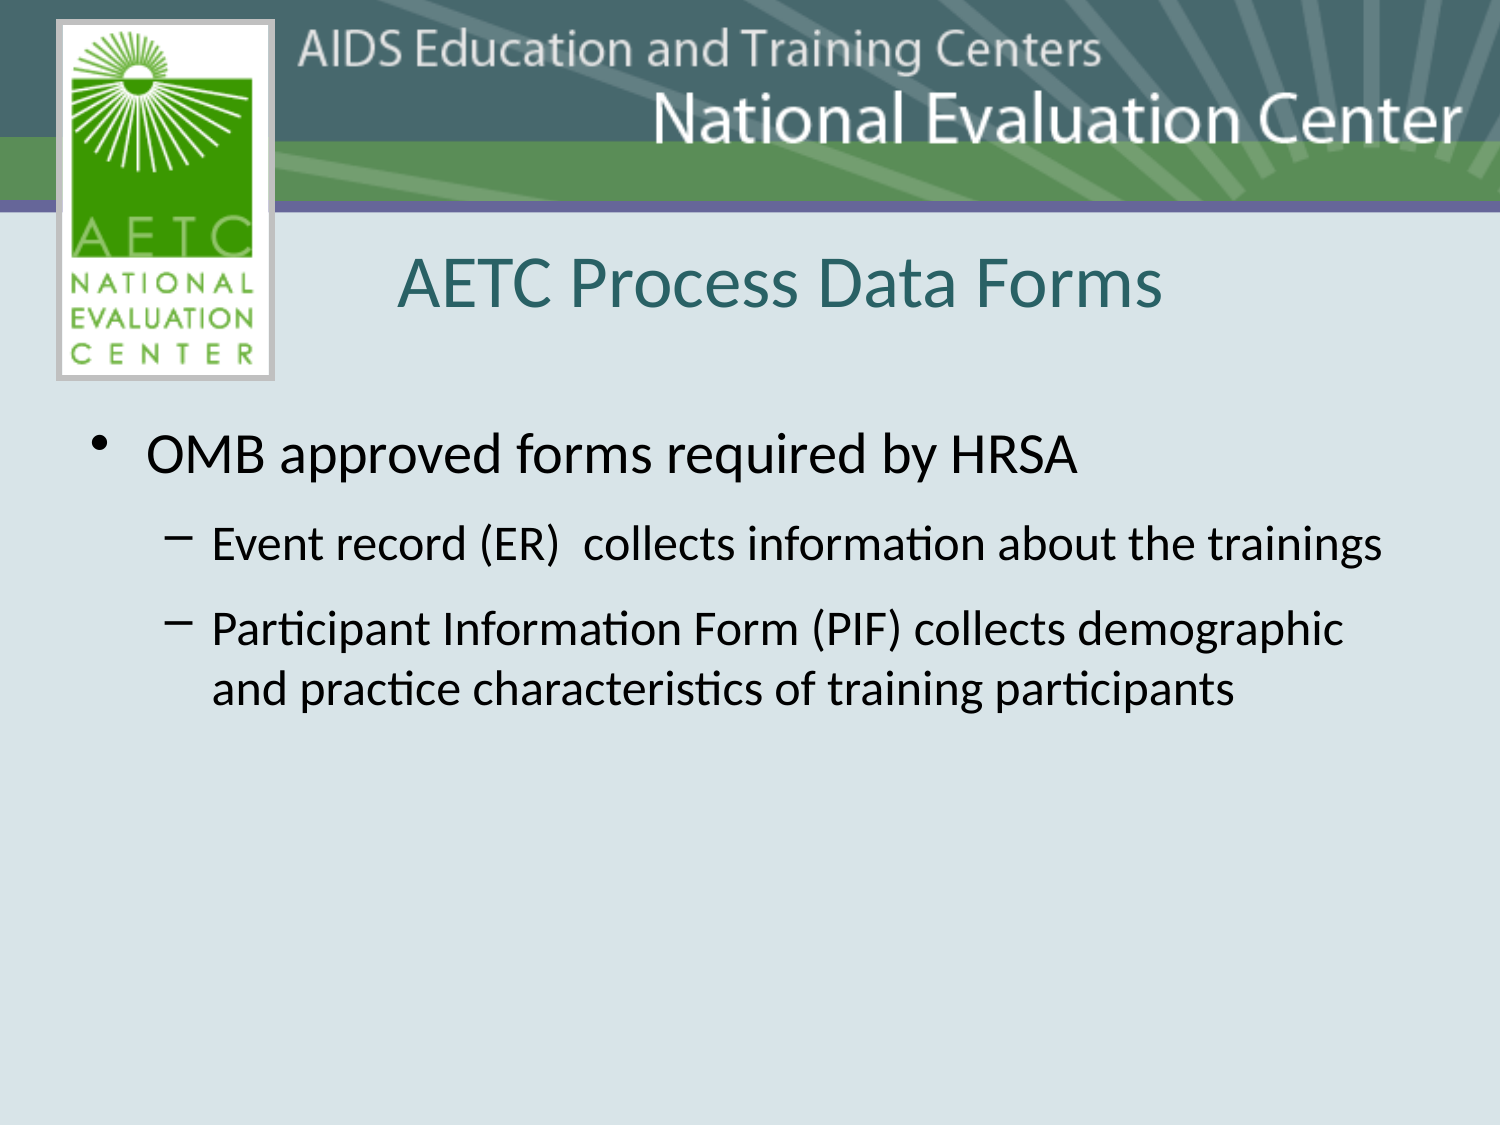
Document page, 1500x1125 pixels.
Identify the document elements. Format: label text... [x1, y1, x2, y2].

picture [0, 0, 1500, 201]
title AETC Process Data Forms [200, 224, 1363, 407]
picture [62, 25, 269, 375]
list OMB approved forms required by HRSA Event record (ER) collects information about the trainings Participant Information Form (PIF) collects demographic and practice characteristics of training participants [75, 407, 1425, 1013]
